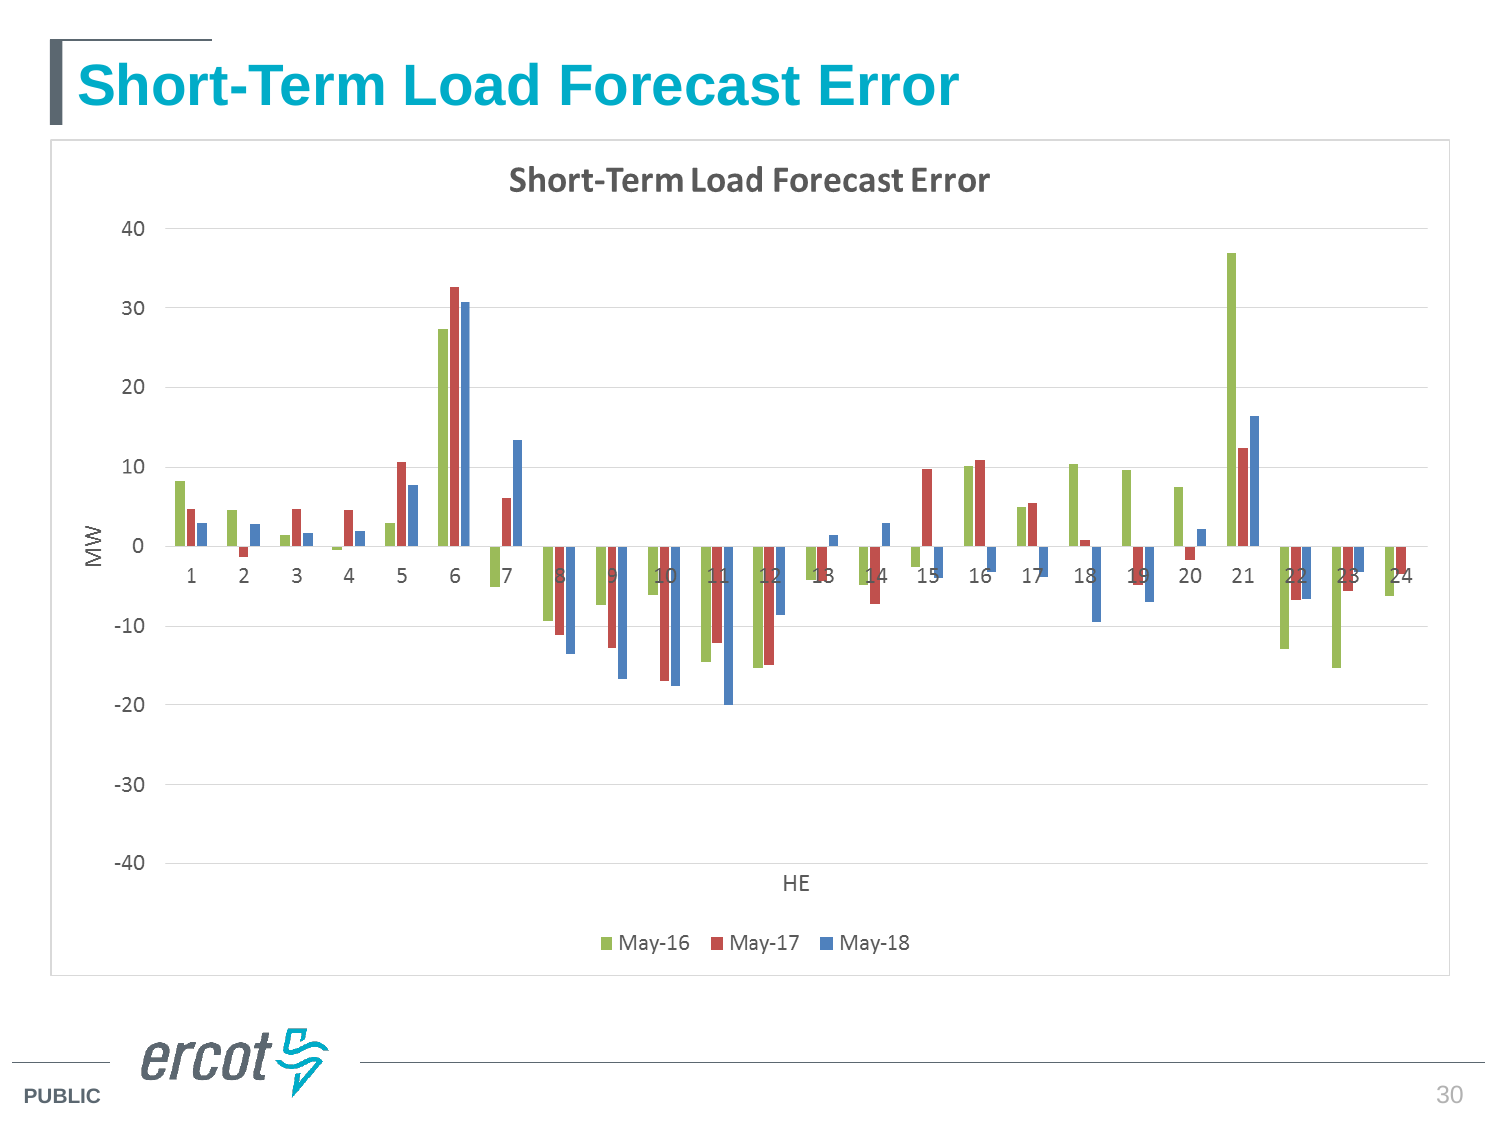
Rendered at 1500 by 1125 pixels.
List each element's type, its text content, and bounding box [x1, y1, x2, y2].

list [49, 139, 1451, 976]
picture [137, 1024, 332, 1100]
title Short-Term Load Forecast Error [62, 39, 1450, 125]
slide_number 30 [1412, 1076, 1488, 1112]
